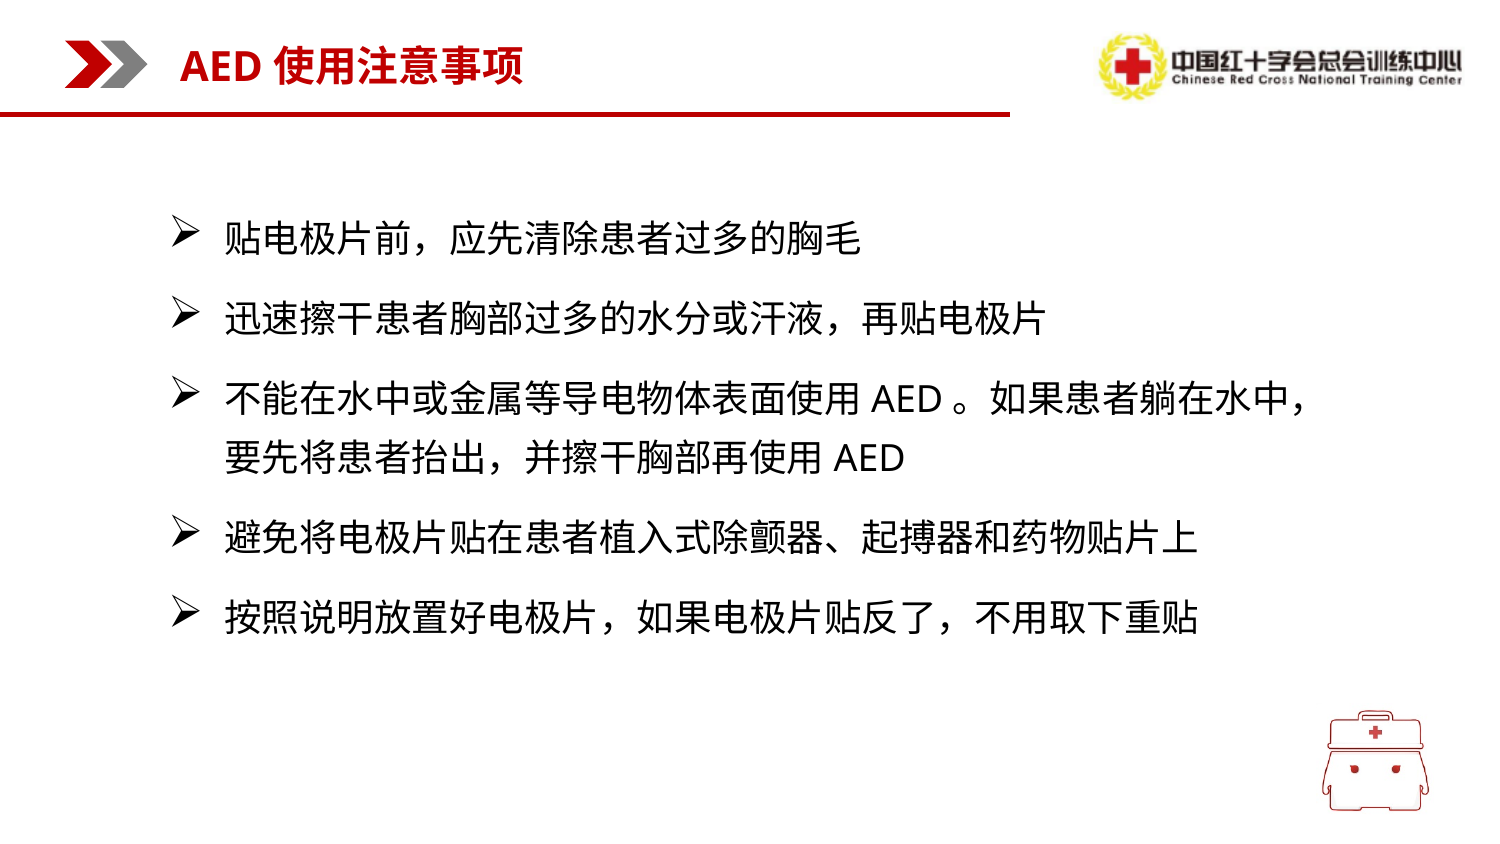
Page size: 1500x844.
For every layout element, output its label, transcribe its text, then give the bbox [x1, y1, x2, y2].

text_box 贴电极片前，应先清除患者过多的胸毛 迅速擦干患者胸部过多的水分或汗液，再贴电极片 不能在水中或金属等导电物体表面使用AED。如果患者躺在水中，要先将患者抬出，并擦干胸部再使用AED 避免将电极片贴在患者植入式除颤器、起搏器和药物贴片上 按照说明放置好电极片，如果电极片贴反了，不用取下重贴 [153, 193, 1347, 647]
picture [1092, 31, 1472, 104]
text_box AED使用注意事项 [165, 32, 840, 97]
picture [1316, 703, 1434, 821]
text_box [98, 38, 150, 90]
text_box [62, 38, 115, 90]
